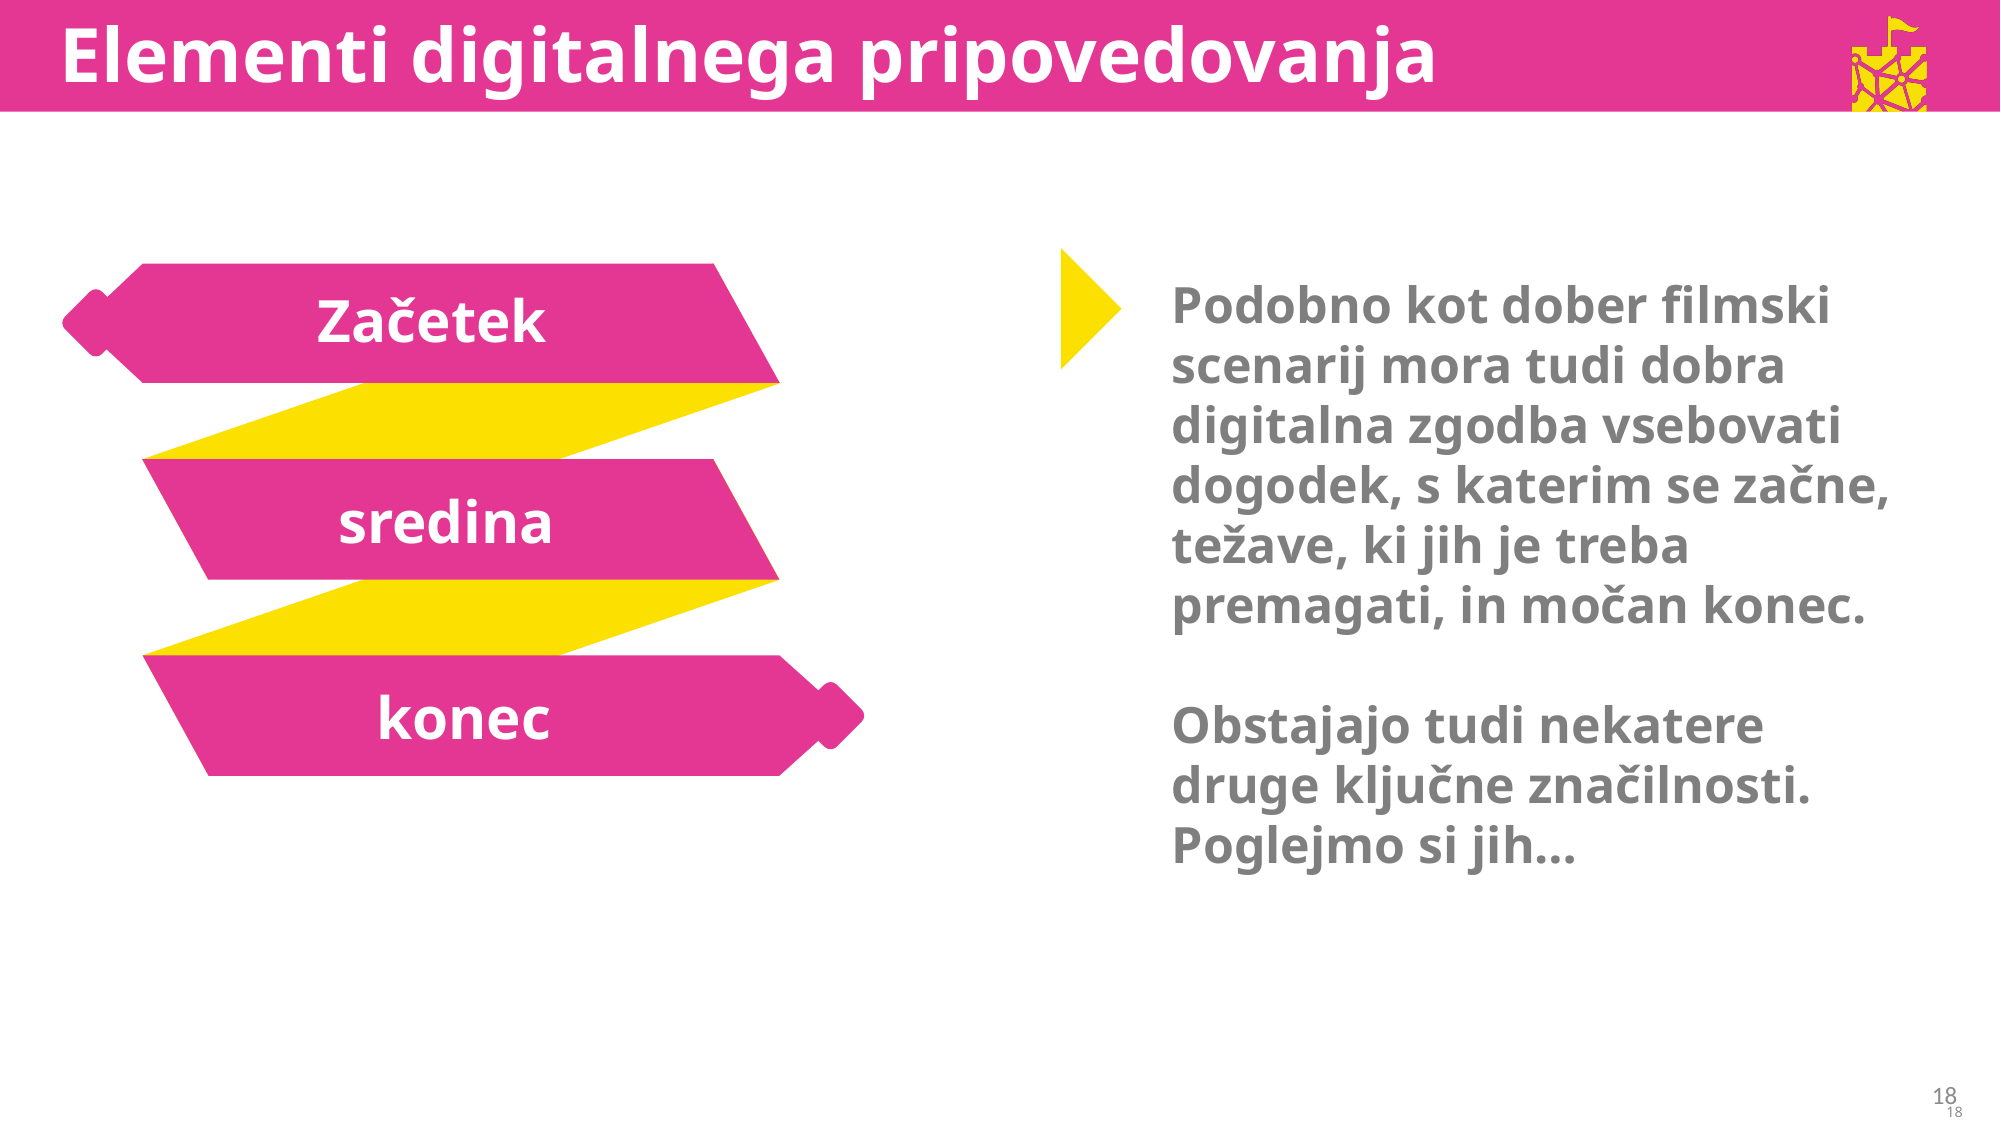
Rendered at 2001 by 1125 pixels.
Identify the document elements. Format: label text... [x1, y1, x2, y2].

picture [1834, 15, 1948, 112]
list Začetek [113, 278, 751, 370]
text_box Elementi digitalnega pripovedovanja zgodb [44, 0, 1486, 195]
list sredina [135, 478, 773, 571]
list konec [145, 674, 783, 767]
list Podobno kot dober filmski scenarij mora tudi dobra digitalna zgodba vsebovati dogodek, s katerim se začne, težave, ki jih je treba premagati, in močan konec. Obstajajo tudi nekatere druge ključne značilnosti. Poglejmo si jih… [1156, 266, 1907, 370]
slide_number 18 [1266, 1076, 1973, 1114]
